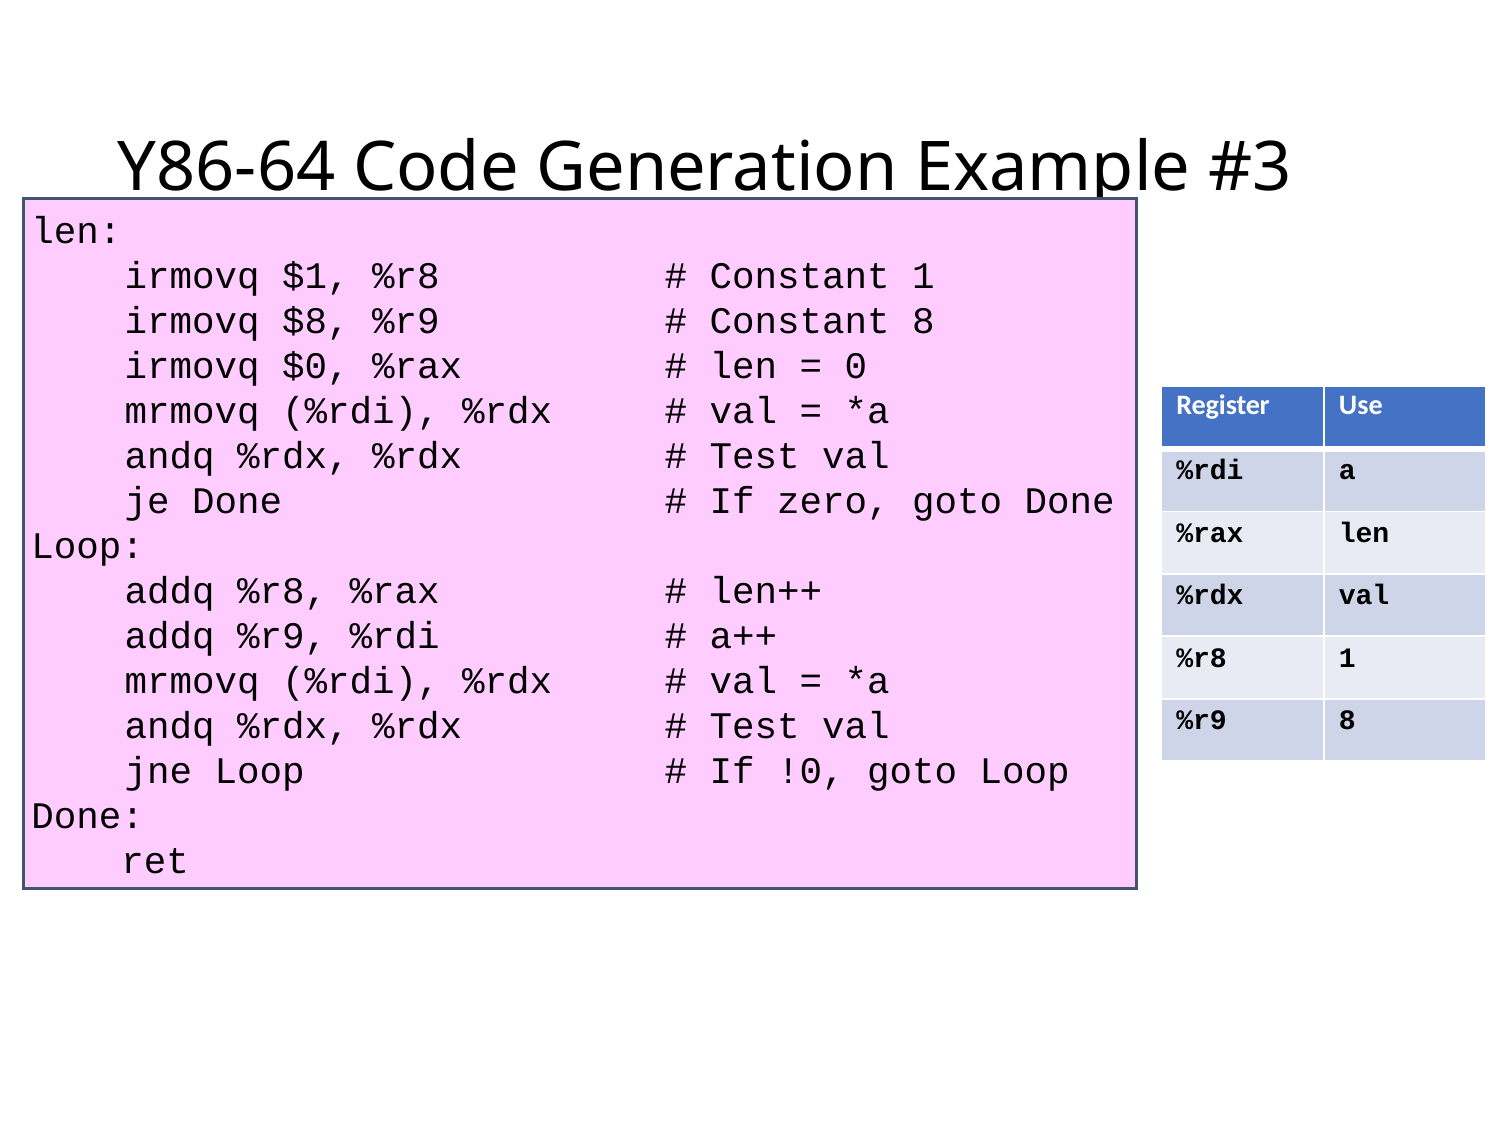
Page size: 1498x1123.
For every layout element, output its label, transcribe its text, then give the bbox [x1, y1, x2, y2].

text_box len: irmovq $1, %r8 # Constant 1 irmovq $8, %r9 # Constant 8 irmovq $0, %rax # len = 0 mrmovq (%rdi), %rdx # val = *a andq %rdx, %rdx # Test val je Done # If zero, goto Done Loop: addq %r8, %rax # len++ addq %r9, %rdi # a++ mrmovq (%rdi), %rdx # val = *a andq %rdx, %rdx # Test val jne Loop # If !0, goto Loop Done: ret [23, 198, 1137, 889]
table_cell val [1325, 575, 1485, 635]
table_cell %rax [1162, 512, 1323, 573]
table_cell 8 [1325, 700, 1485, 760]
table_cell a [1325, 452, 1485, 511]
table_cell %r8 [1162, 637, 1323, 698]
table_cell %r9 [1162, 700, 1323, 760]
table_cell 1 [1325, 637, 1485, 698]
table_header Use [1325, 387, 1485, 446]
table_header Register [1162, 387, 1323, 446]
table_cell %rdi [1162, 452, 1323, 511]
title Y86-64 Code Generation Example #3 [102, 59, 1395, 277]
table_cell len [1325, 512, 1485, 573]
table_cell %rdx [1162, 575, 1323, 635]
